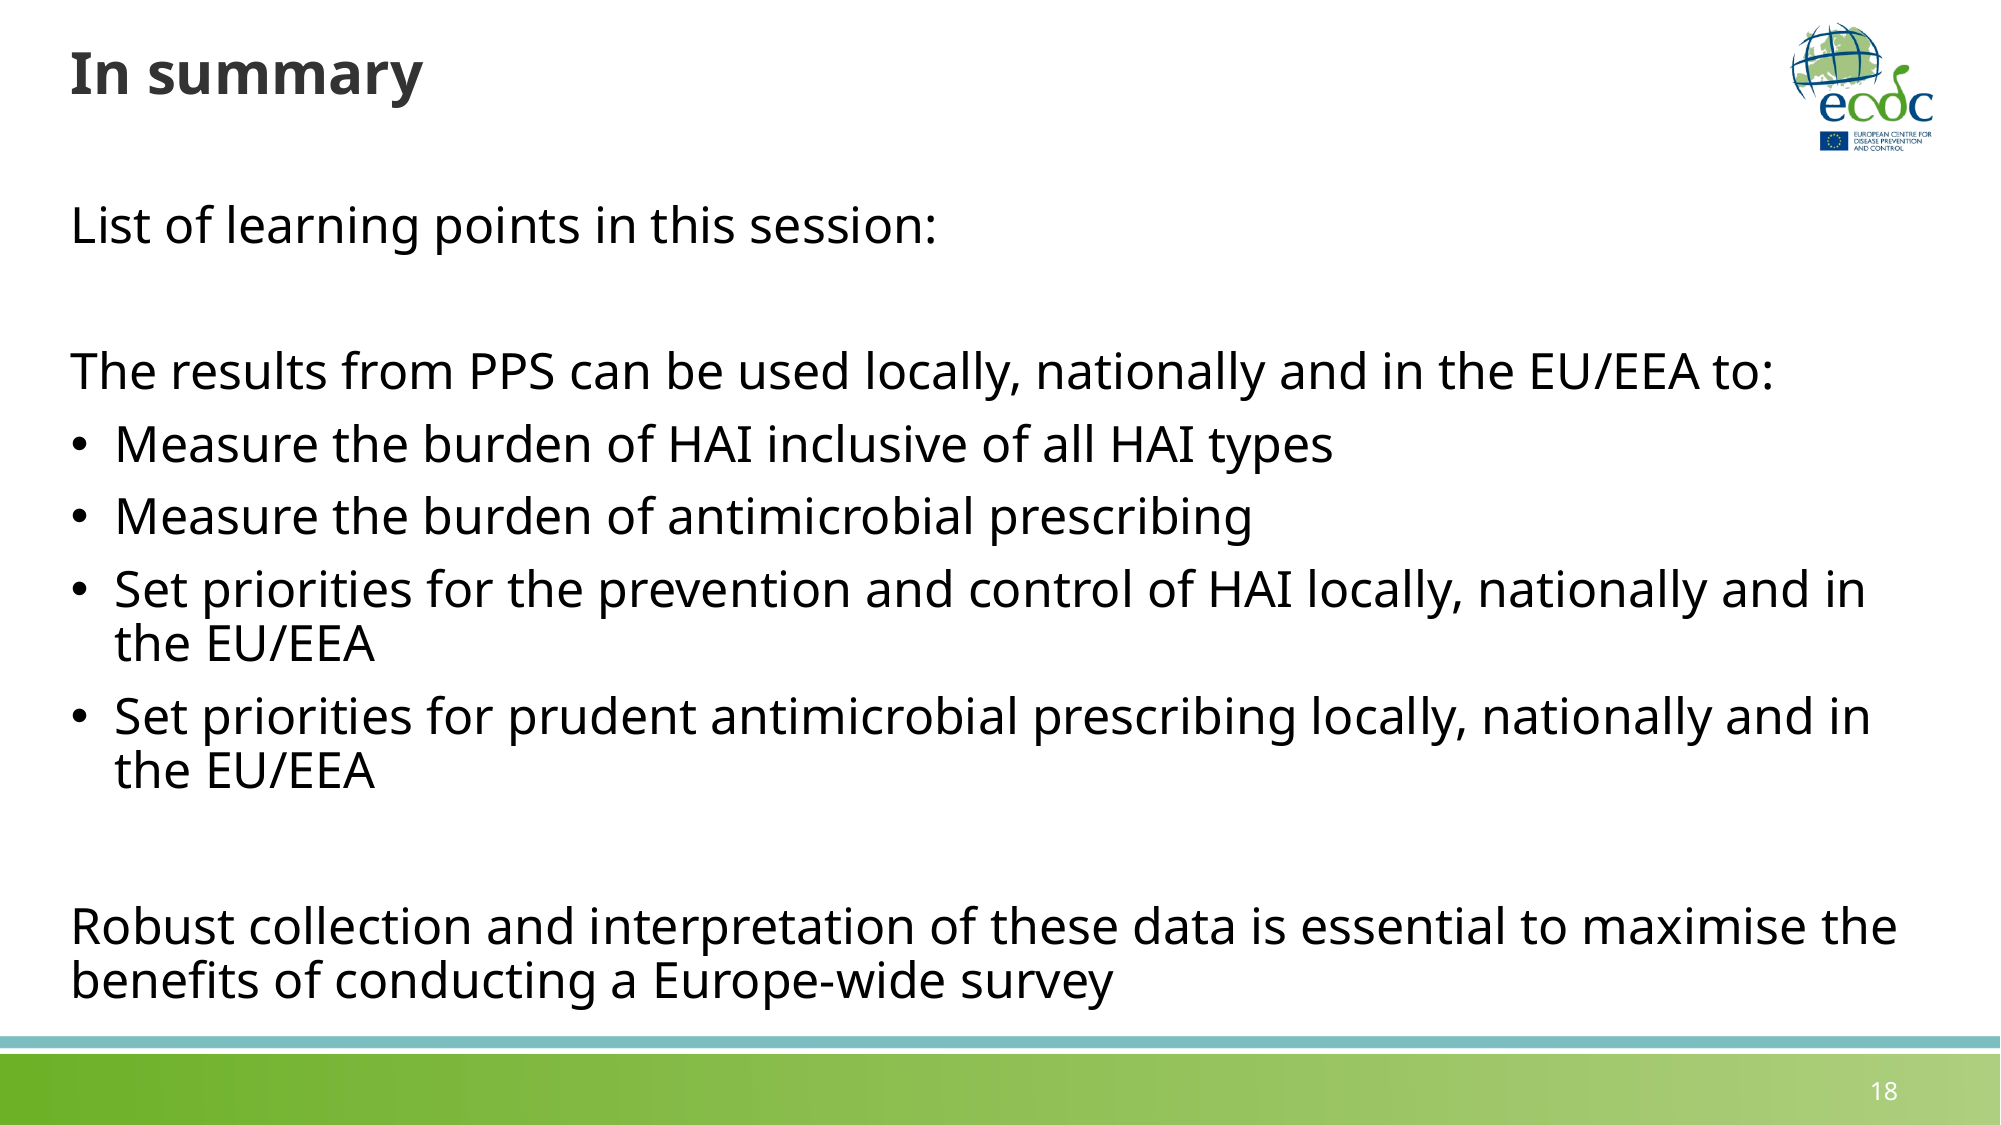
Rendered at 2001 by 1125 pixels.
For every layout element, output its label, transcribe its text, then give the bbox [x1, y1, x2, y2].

picture [0, 0, 2000, 1125]
slide_number 18 [1494, 1062, 1914, 1123]
list List of learning points in this session: The results from PPS can be used locally, nationally and in the EU/EEA to: Measure the burden of HAI inclusive of all HAI types Measure the burden of antimicrobial prescribing Set priorities for the prevention and control of HAI locally, nationally and in the EU/EEA Set priorities for prudent antimicrobial prescribing locally, nationally and in the EU/EEA Robust collection and interpretation of these data is essential to maximise the benefits of conducting a Europe-wide survey [70, 200, 1936, 1025]
title In summary [70, 44, 1764, 178]
